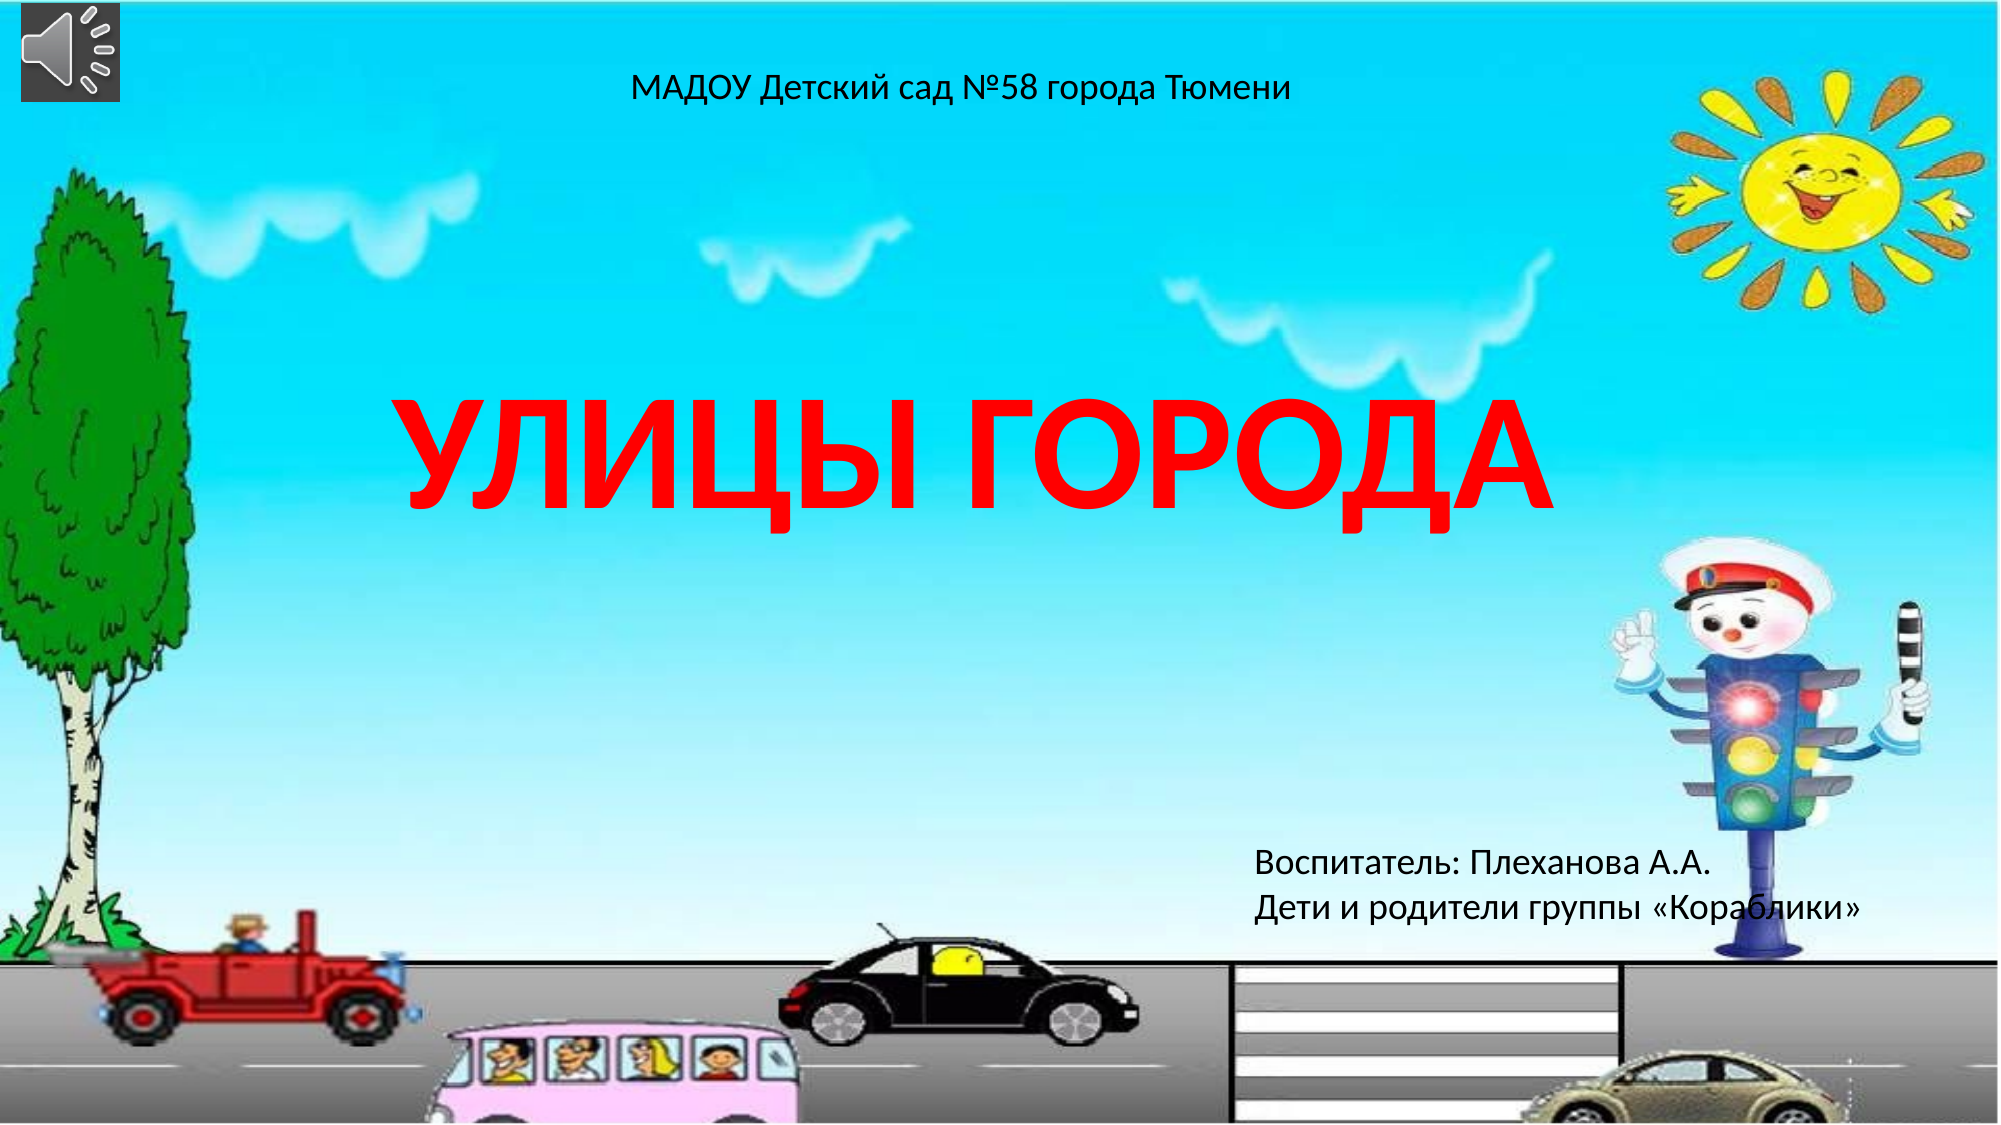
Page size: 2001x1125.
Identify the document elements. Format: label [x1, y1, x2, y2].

picture [0, 0, 2000, 1125]
text_box [20, 2, 121, 103]
